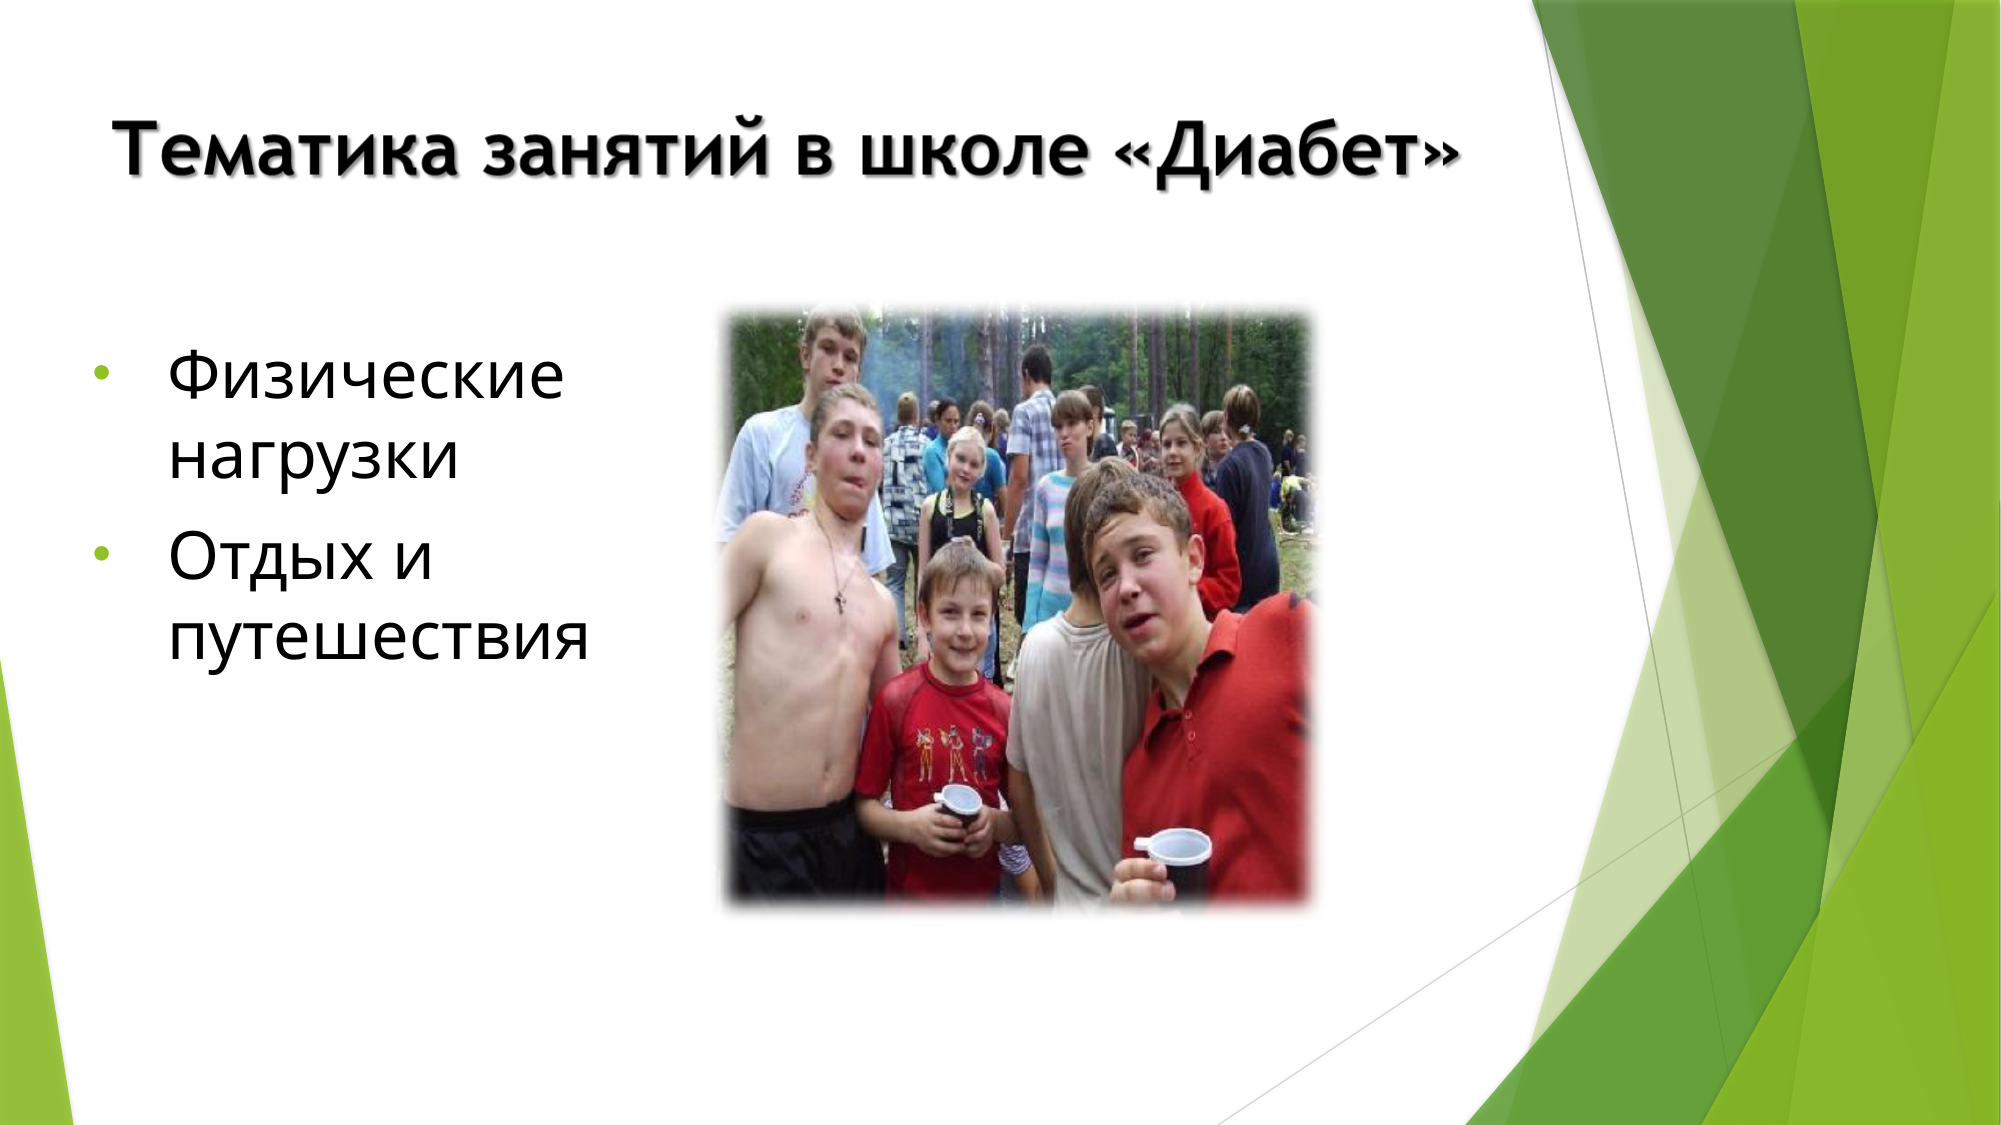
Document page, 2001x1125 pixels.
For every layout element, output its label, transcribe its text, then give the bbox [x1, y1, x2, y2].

list Физические нагрузки Отдых и путешествия [77, 324, 704, 749]
picture [62, 78, 1516, 246]
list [709, 297, 1326, 923]
